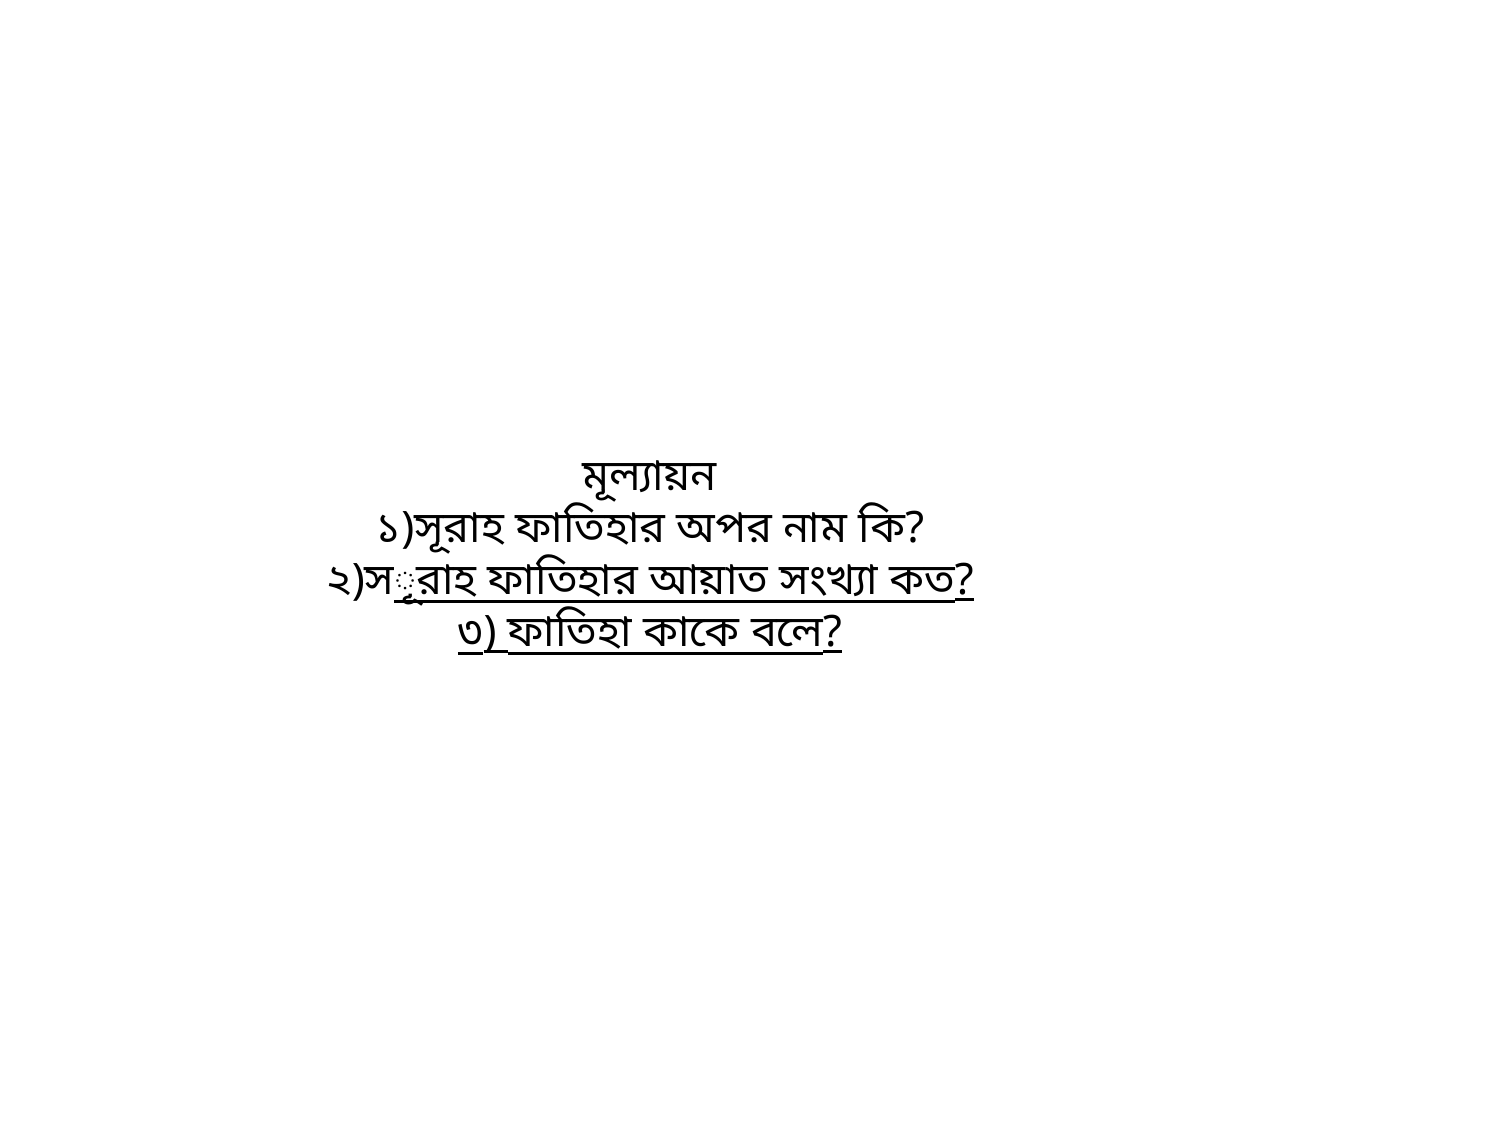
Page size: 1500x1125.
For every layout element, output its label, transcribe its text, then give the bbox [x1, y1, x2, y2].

title মূল্যায়ন ১)সূরাহ ফাতিহার অপর নাম কি? ২)সূরাহ ফাতিহার আয়াত সংখ্যা কত? ৩) ফাতিহা কাকে বলে? [0, 437, 1325, 820]
